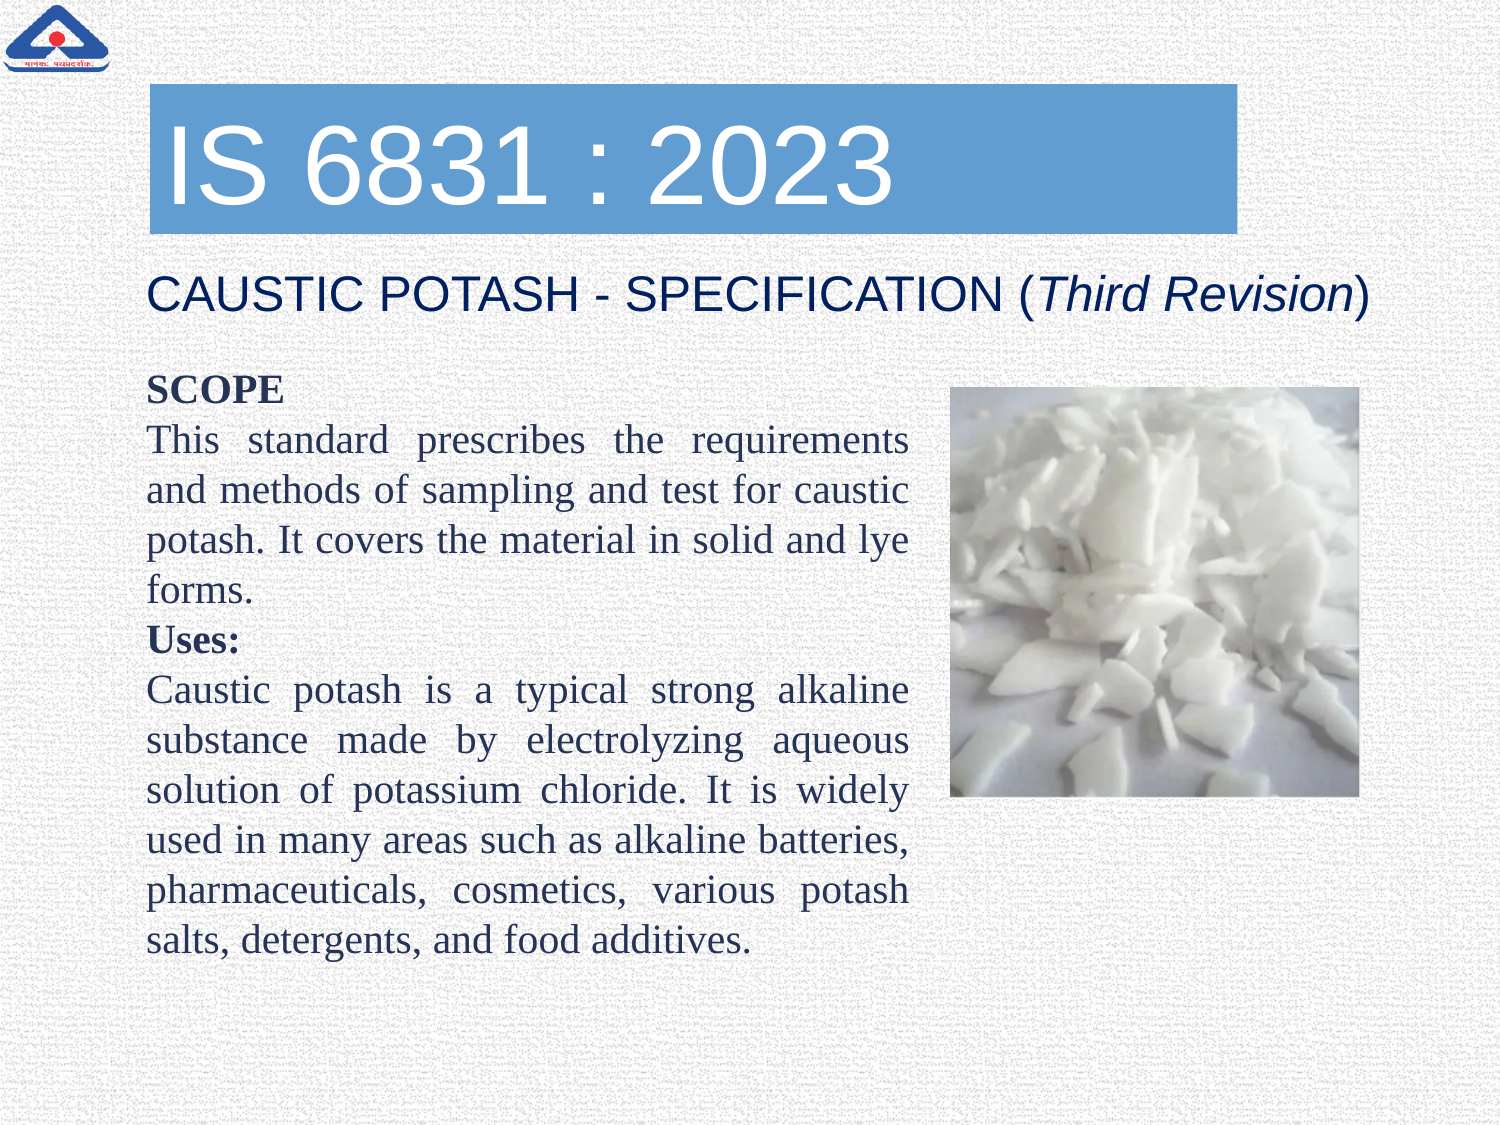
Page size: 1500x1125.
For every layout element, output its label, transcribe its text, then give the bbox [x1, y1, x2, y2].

picture [949, 387, 1362, 799]
text_box CAUSTIC POTASH - SPECIFICATION (Third Revision) [131, 253, 1400, 329]
text_box SCOPE This standard prescribes the requirements and methods of sampling and test for caustic potash. It covers the material in solid and lye forms. Uses: Caustic potash is a typical strong alkaline substance made by electrolyzing aqueous solution of potassium chloride. It is widely used in many areas such as alkaline batteries, pharmaceuticals, cosmetics, various potash salts, detergents, and food additives. [131, 354, 925, 970]
text_box IS 6831 : 2023 [150, 84, 1238, 234]
picture [0, 1, 113, 75]
